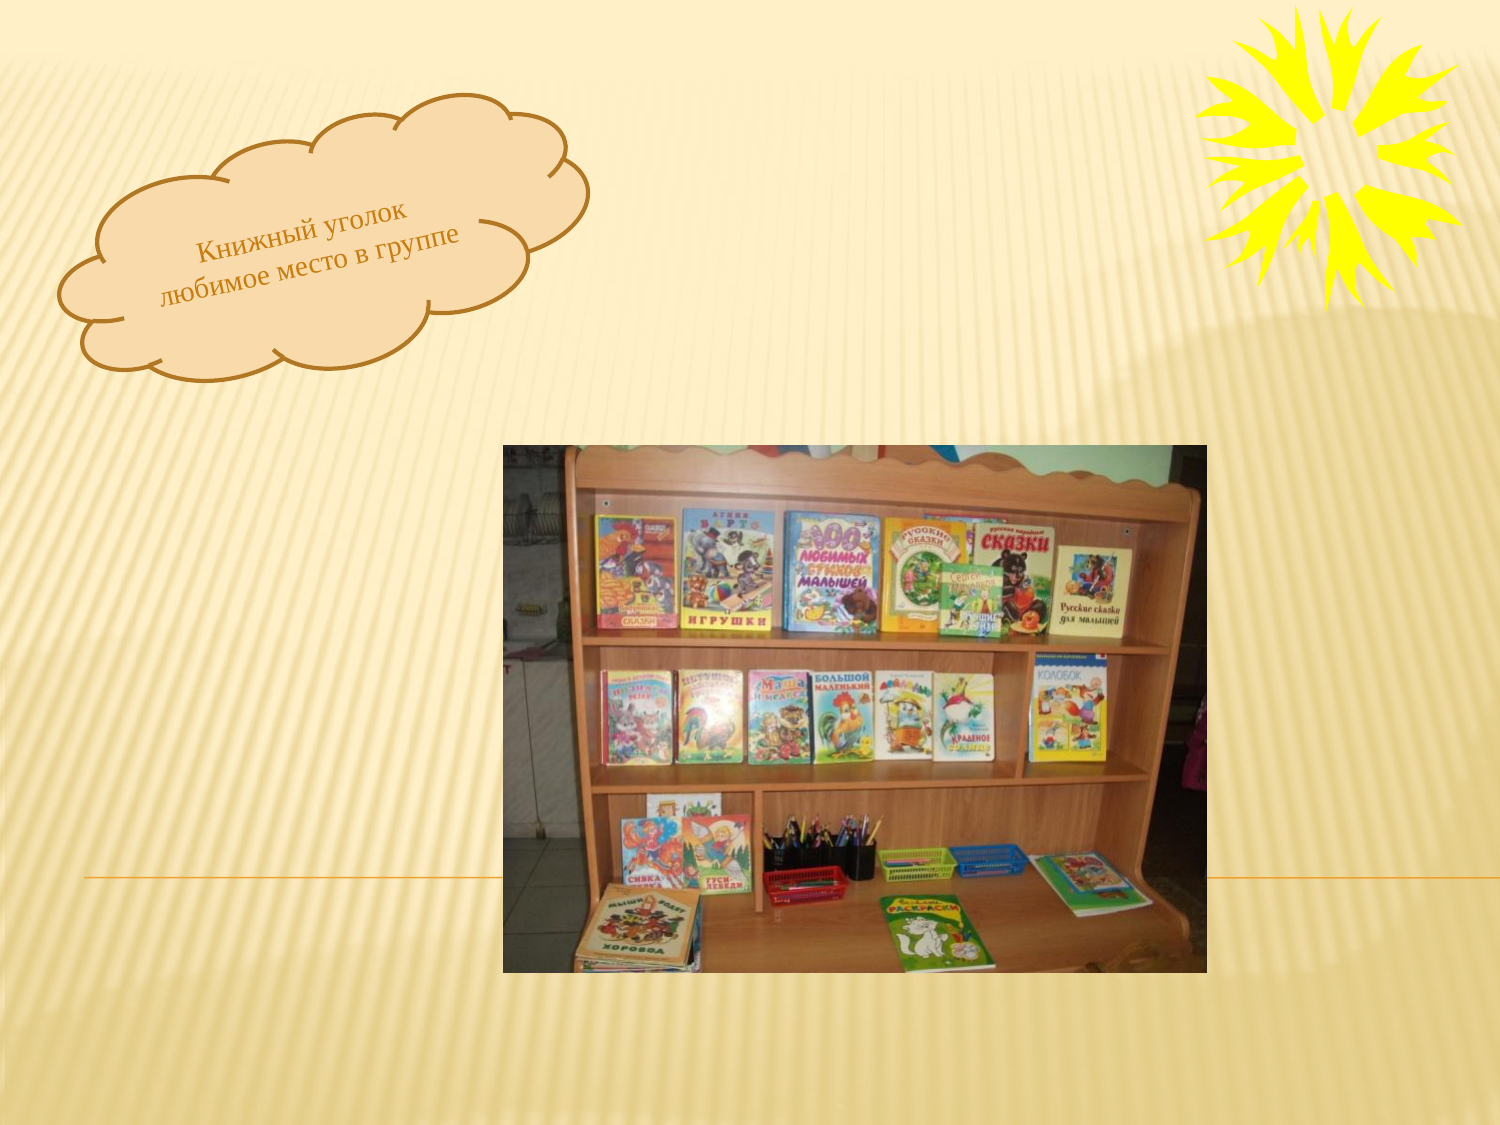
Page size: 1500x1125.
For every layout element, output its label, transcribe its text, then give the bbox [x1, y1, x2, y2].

text_box Книжный уголок любимое место в группе [56, 92, 591, 384]
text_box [1194, 0, 1466, 317]
picture [503, 444, 1208, 973]
